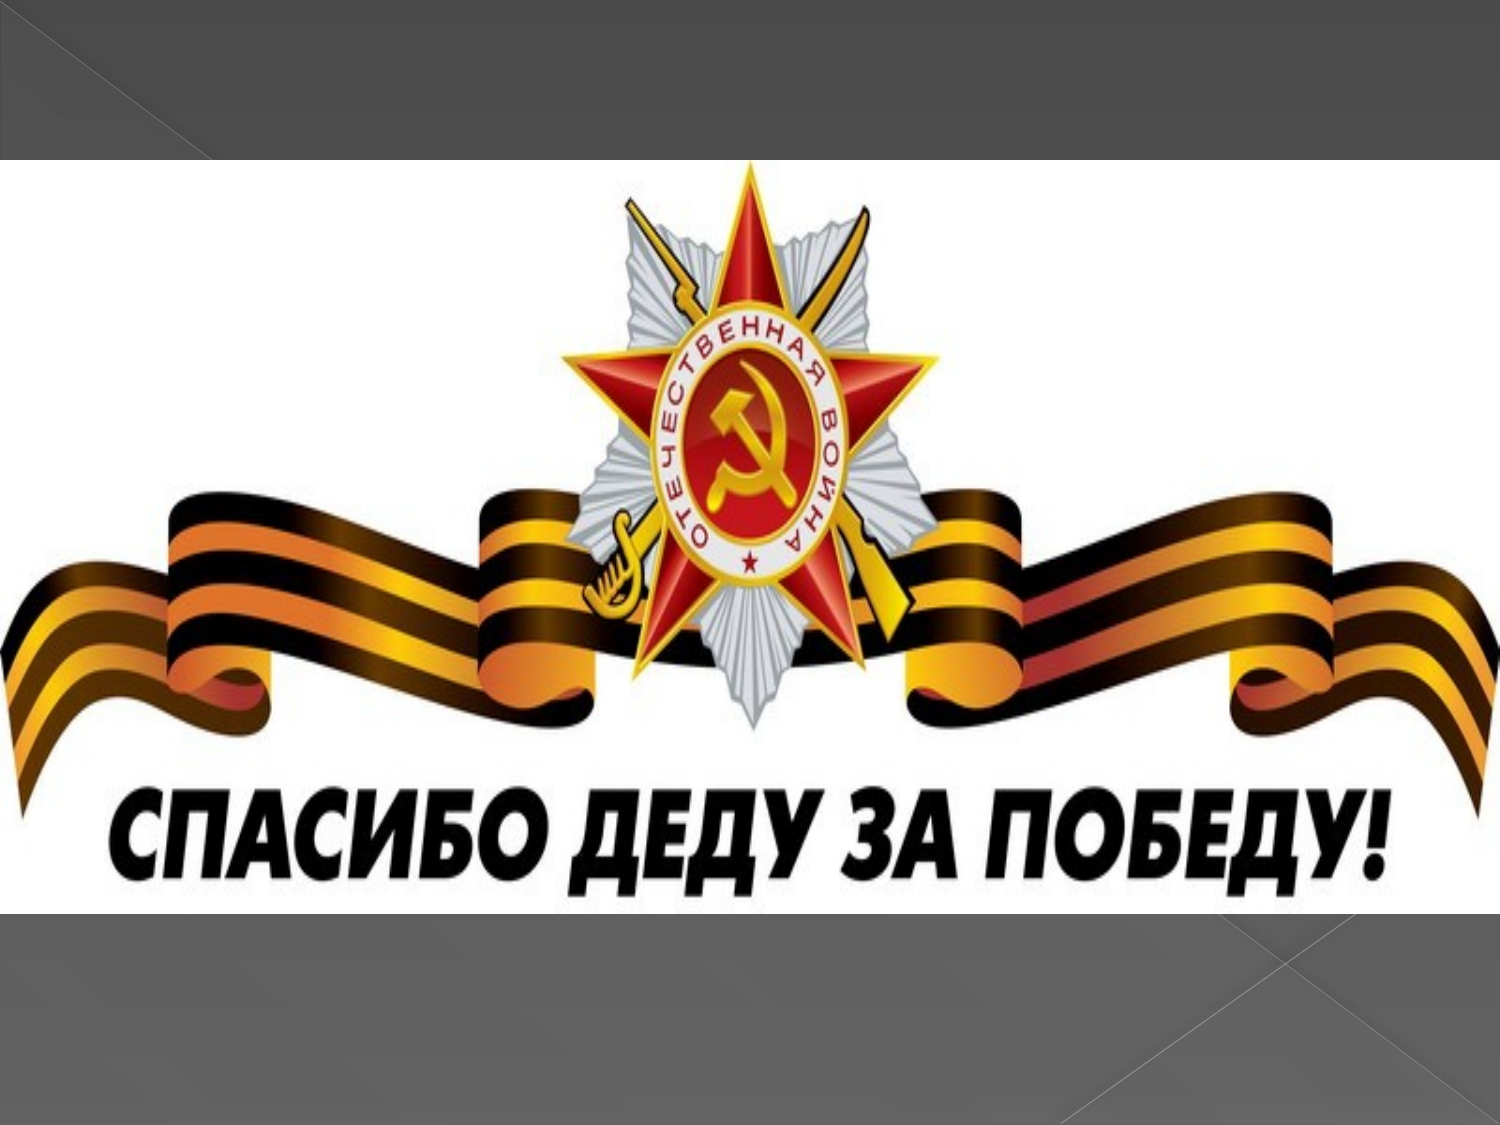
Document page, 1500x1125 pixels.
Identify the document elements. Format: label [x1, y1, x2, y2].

picture [0, 160, 1500, 914]
